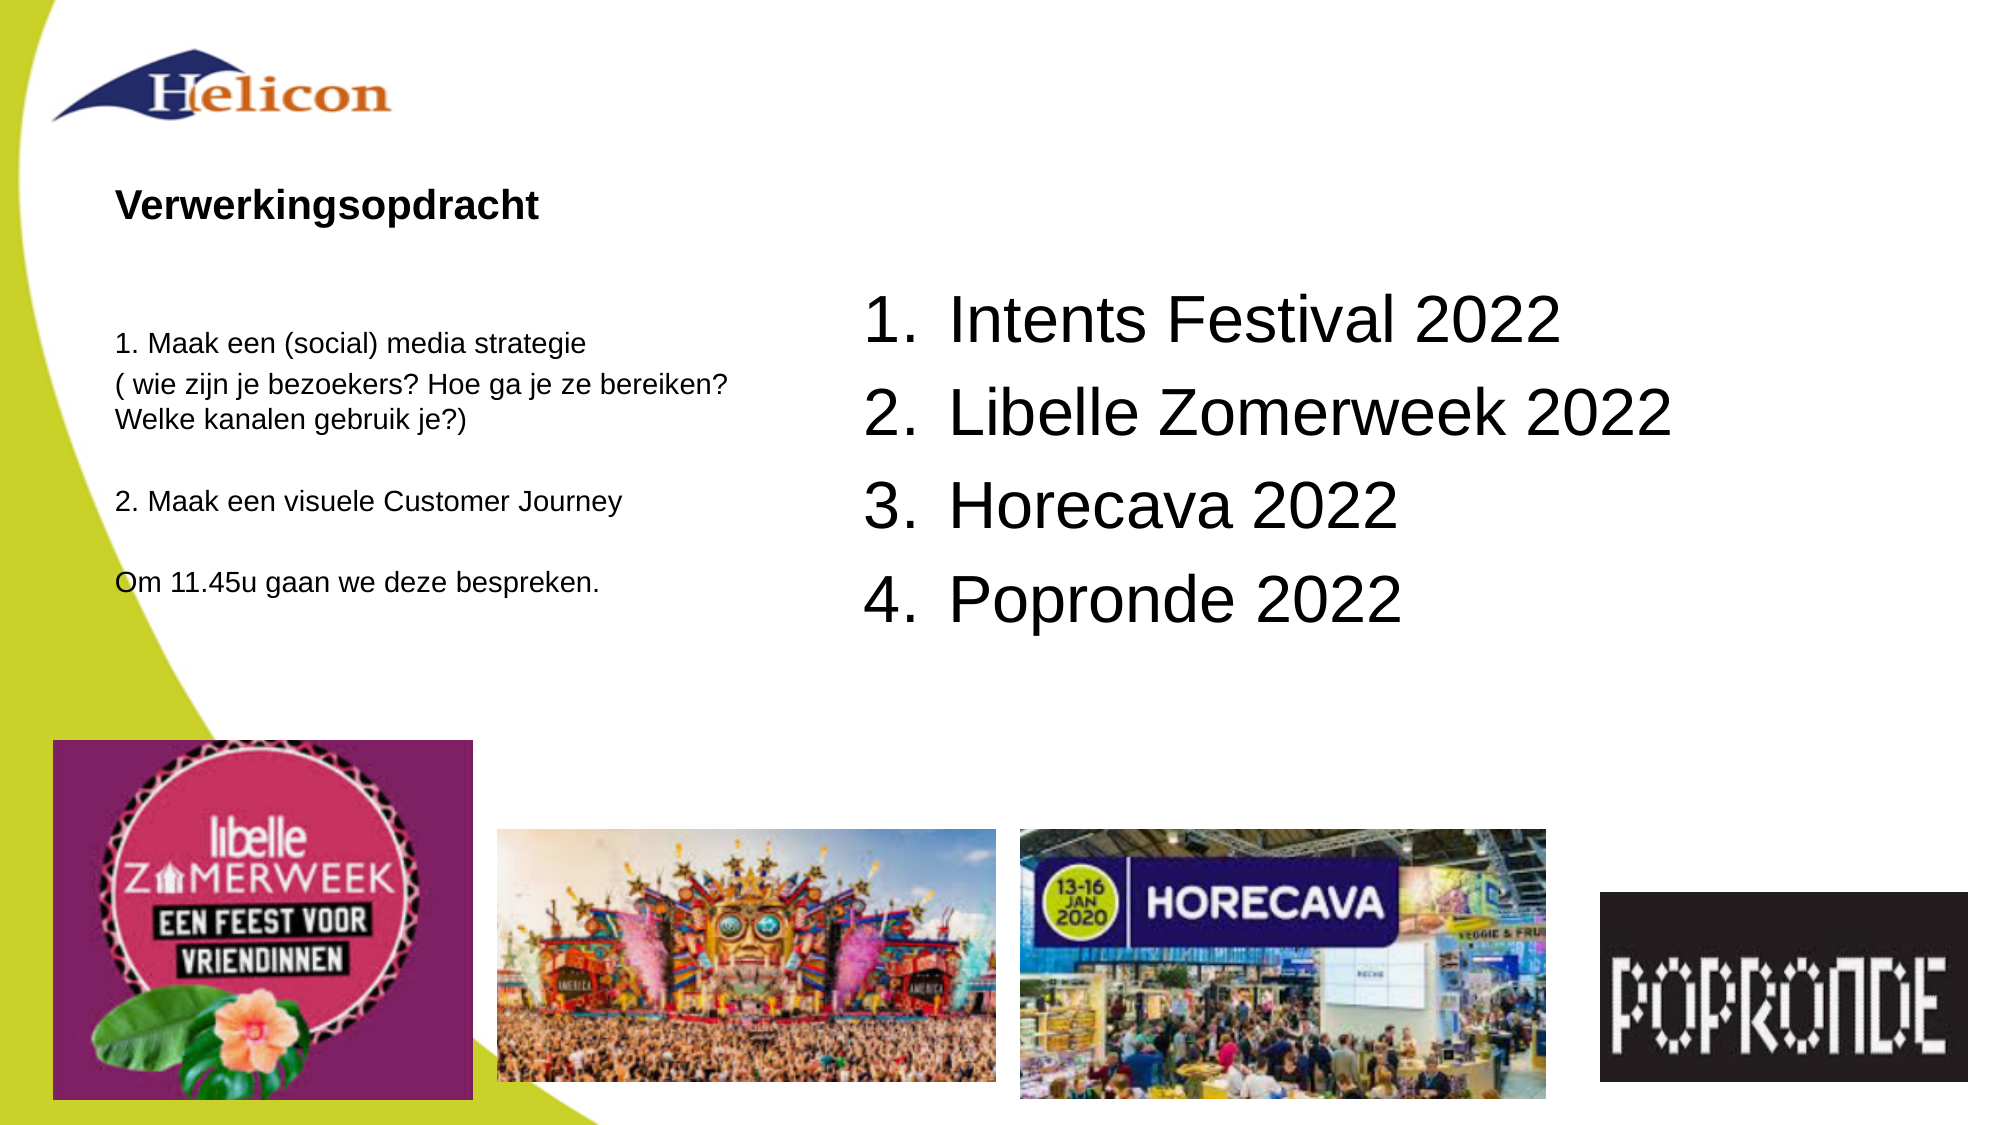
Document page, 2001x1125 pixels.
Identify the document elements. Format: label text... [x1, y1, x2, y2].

picture [0, 0, 2000, 1125]
list Intents Festival 2022 Libelle Zomerweek 2022 Horecava 2022 Popronde 2022 [849, 268, 1968, 667]
title Verwerkingsopdracht [99, 44, 758, 235]
list 1. Maak een (social) media strategie ( wie zijn je bezoekers? Hoe ga je ze bereiken? Welke kanalen gebruik je?) 2. Maak een visuele Customer Journey Om 11.45u gaan we deze bespreken. [99, 235, 758, 1005]
